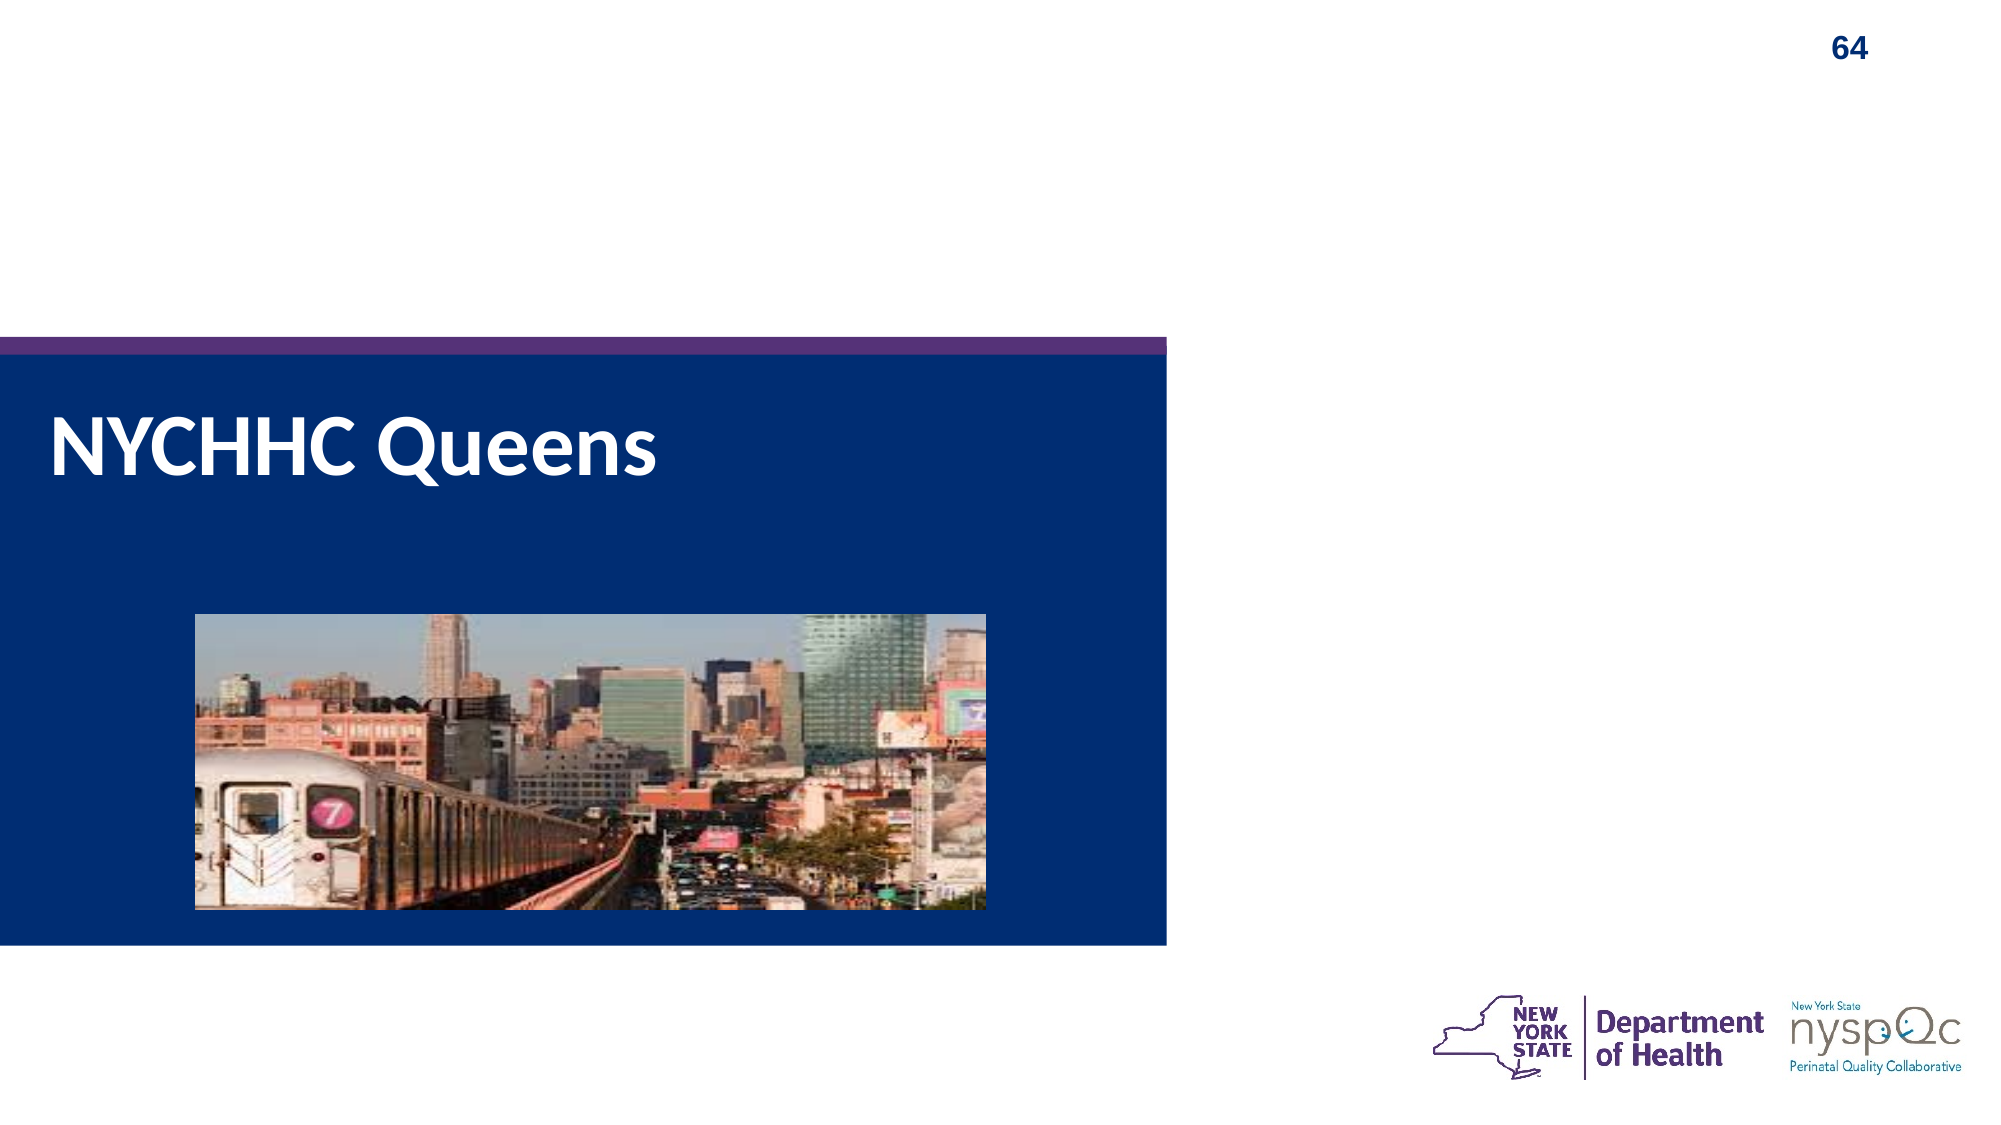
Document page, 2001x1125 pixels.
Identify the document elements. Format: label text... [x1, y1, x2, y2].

text_box NYCHHC Queens [34, 379, 674, 501]
picture [1782, 995, 1967, 1080]
picture [1433, 995, 1764, 1080]
picture [194, 614, 986, 911]
